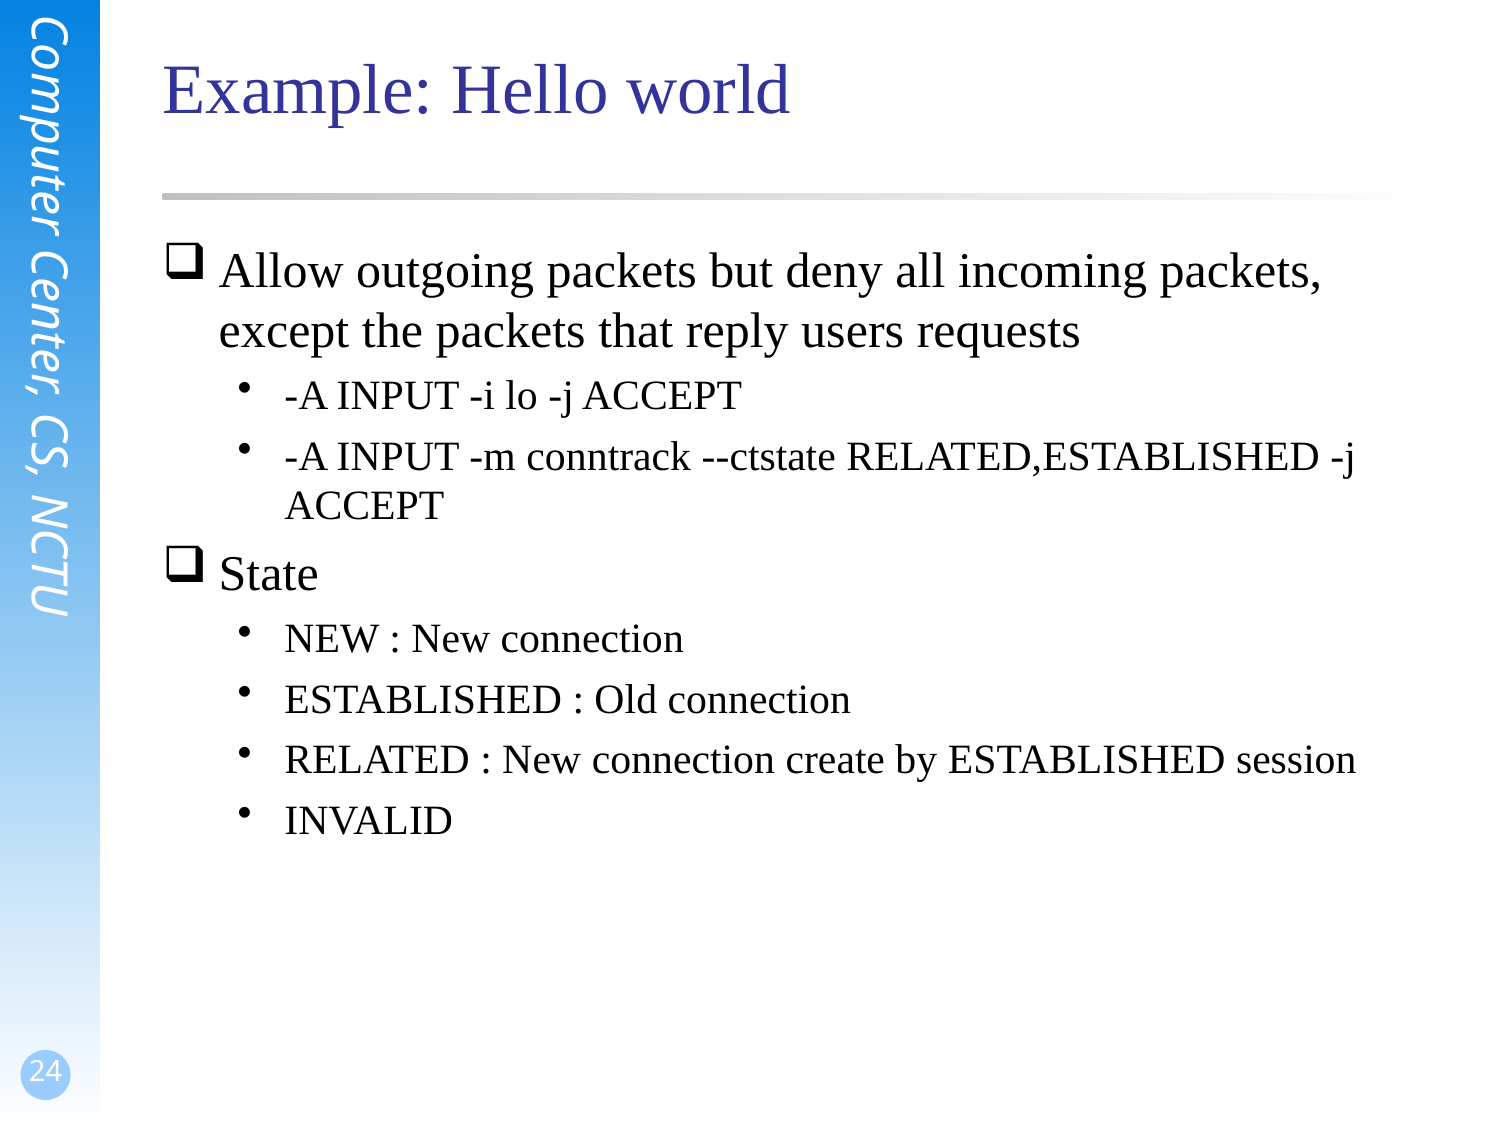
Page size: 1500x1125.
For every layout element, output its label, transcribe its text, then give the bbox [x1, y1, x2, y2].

list Allow outgoing packets but deny all incoming packets, except the packets that reply users requests -A INPUT -i lo -j ACCEPT -A INPUT -m conntrack --ctstate RELATED,ESTABLISHED -j ACCEPT State NEW : New connection ESTABLISHED : Old connection RELATED : New connection create by ESTABLISHED session INVALID [162, 237, 1438, 1000]
title Example: Hello world [162, 42, 1438, 231]
